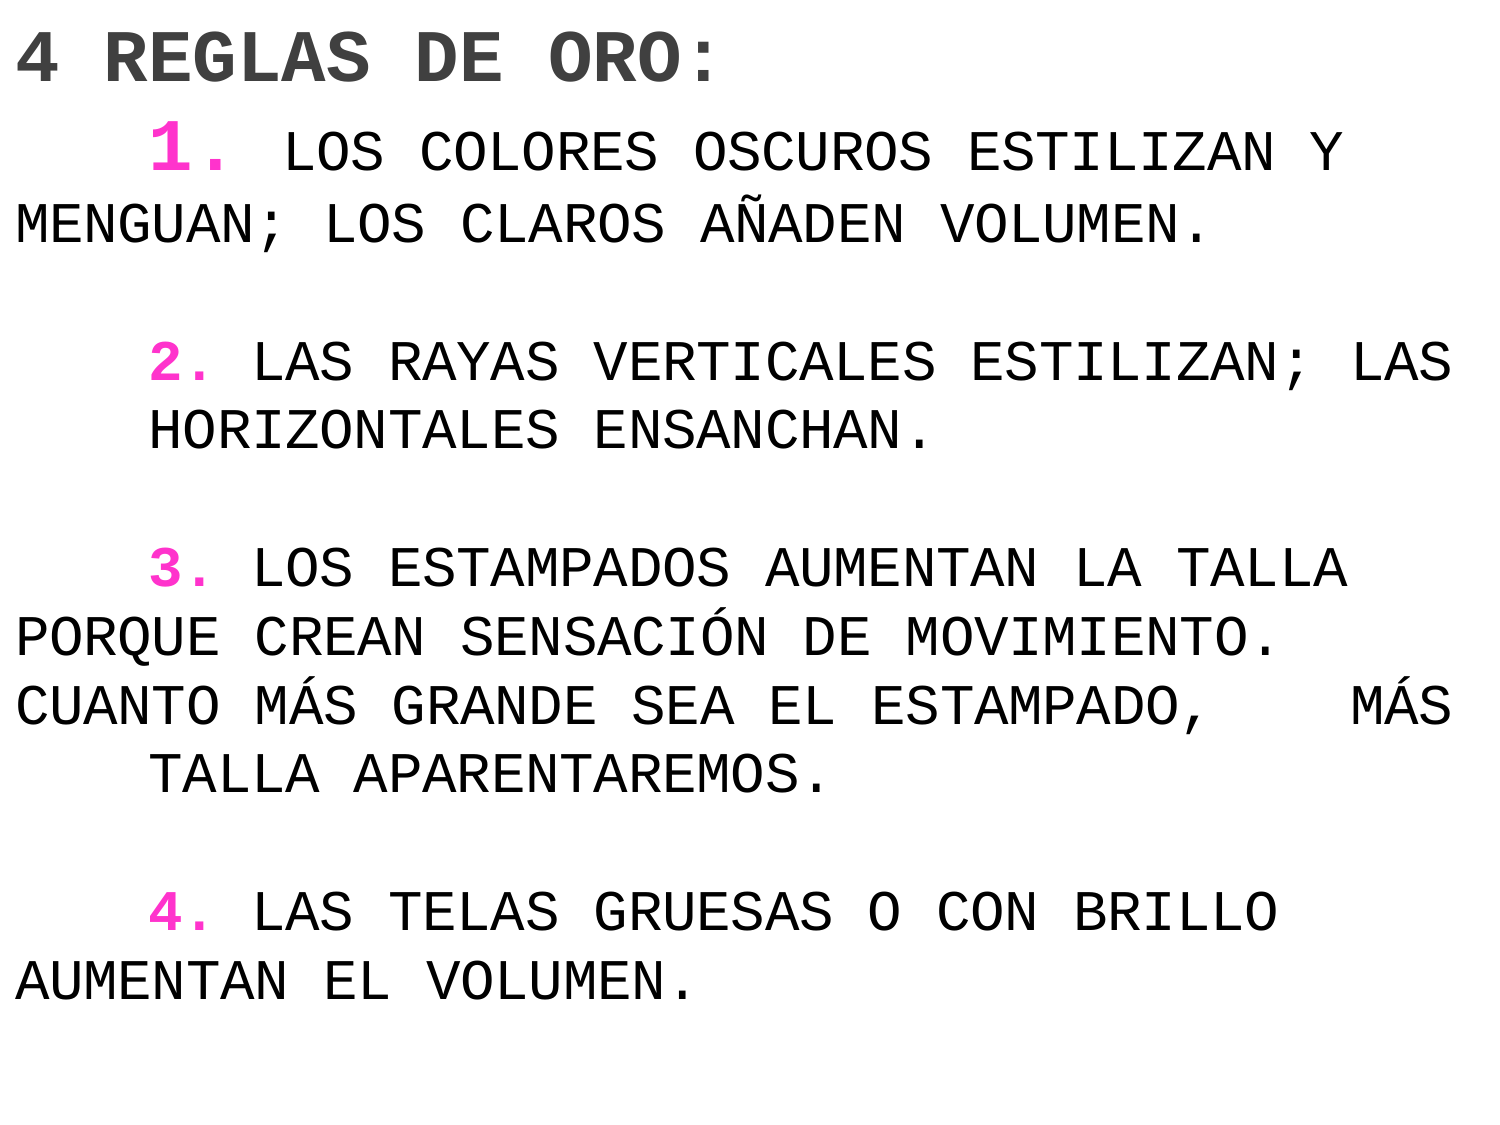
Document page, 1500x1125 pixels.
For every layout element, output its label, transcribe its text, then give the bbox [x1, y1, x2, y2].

title 4 REGLAS DE ORO: 1. Los colores oscuros estilizan y menguan; los claros añaden volumen. 2. Las rayas verticales estilizan; las horizontales ensanchan. 3. Los estampados aumentan la talla porque crean sensación de movimiento. Cuanto más grande sea el estampado, más talla aparentaremos. 4. Las telas gruesas o con brillo aumentan el volumen. [0, 0, 1500, 1125]
